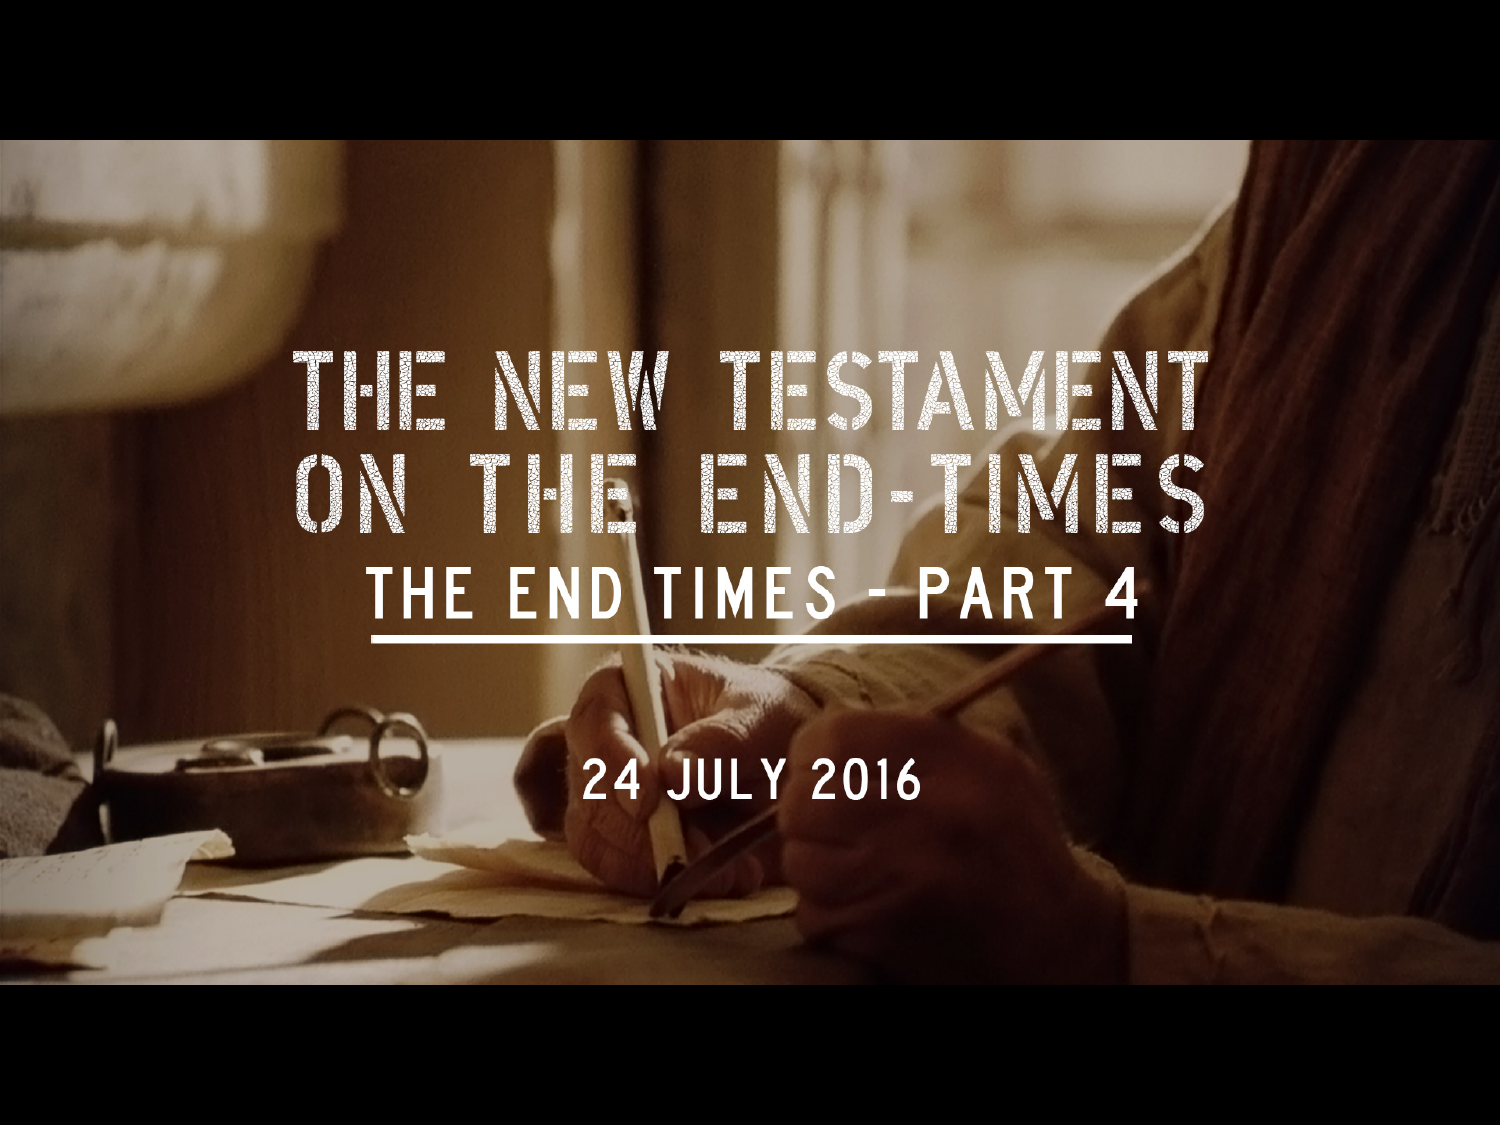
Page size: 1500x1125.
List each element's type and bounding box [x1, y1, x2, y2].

picture [0, 140, 1500, 985]
